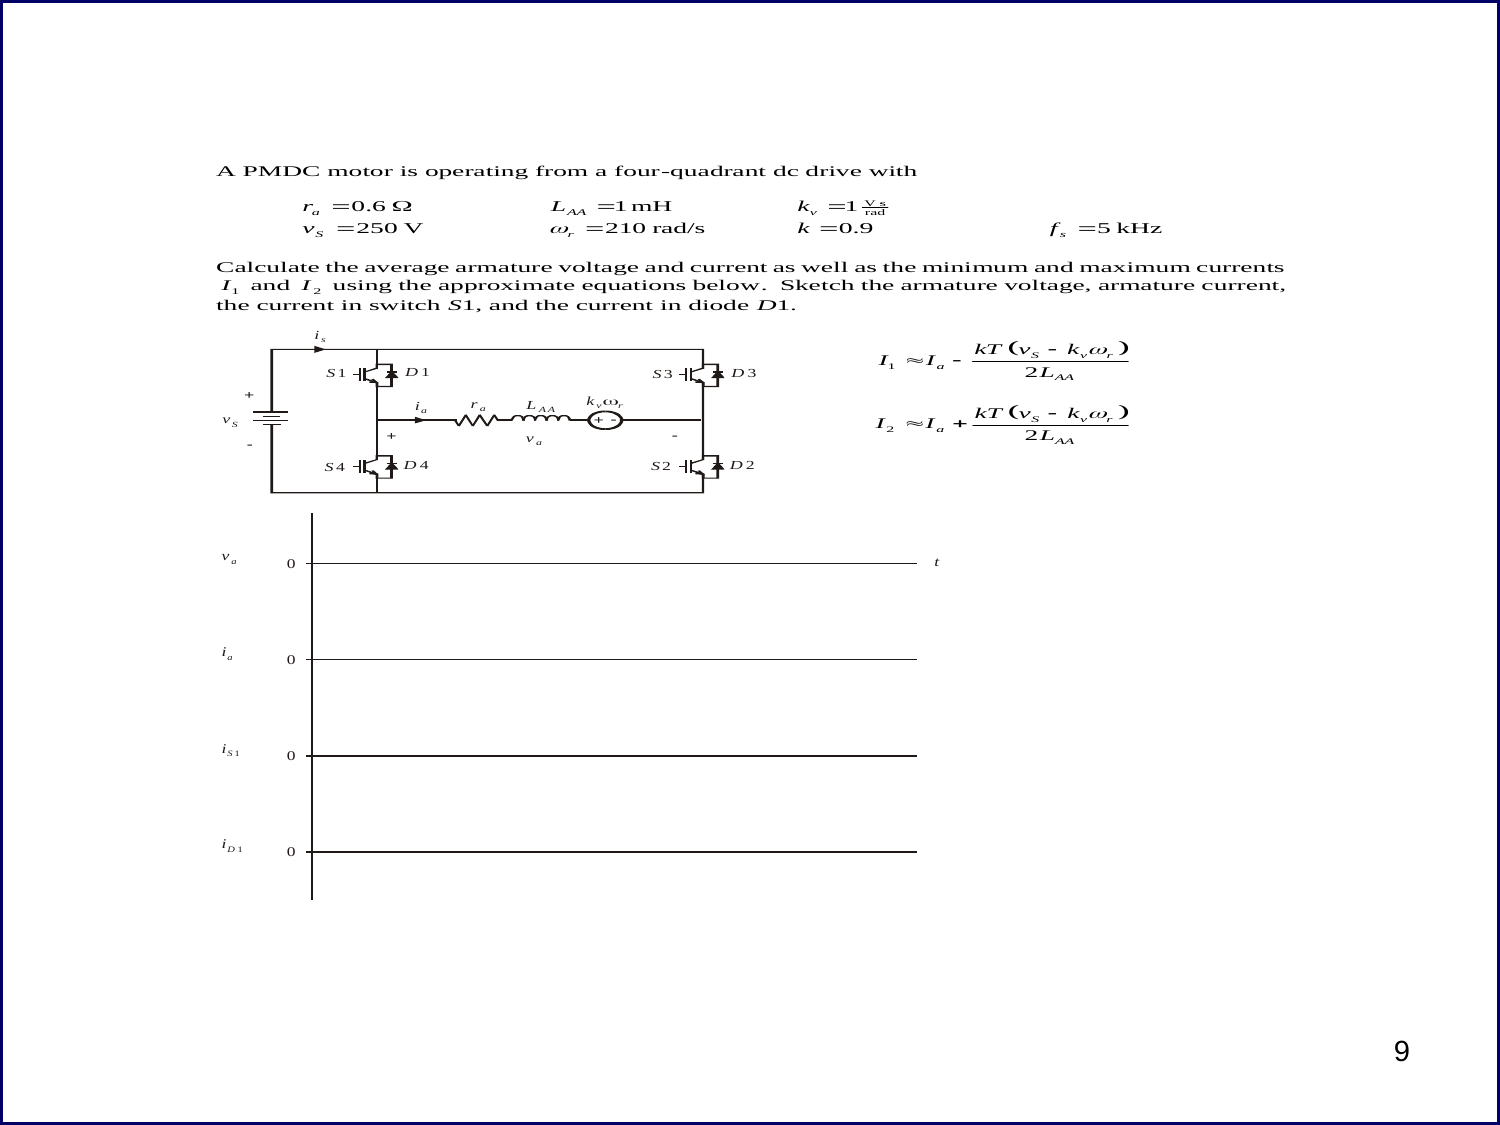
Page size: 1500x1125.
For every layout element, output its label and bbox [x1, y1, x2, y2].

picture [212, 162, 1288, 903]
text_box [0, 0, 1500, 1125]
